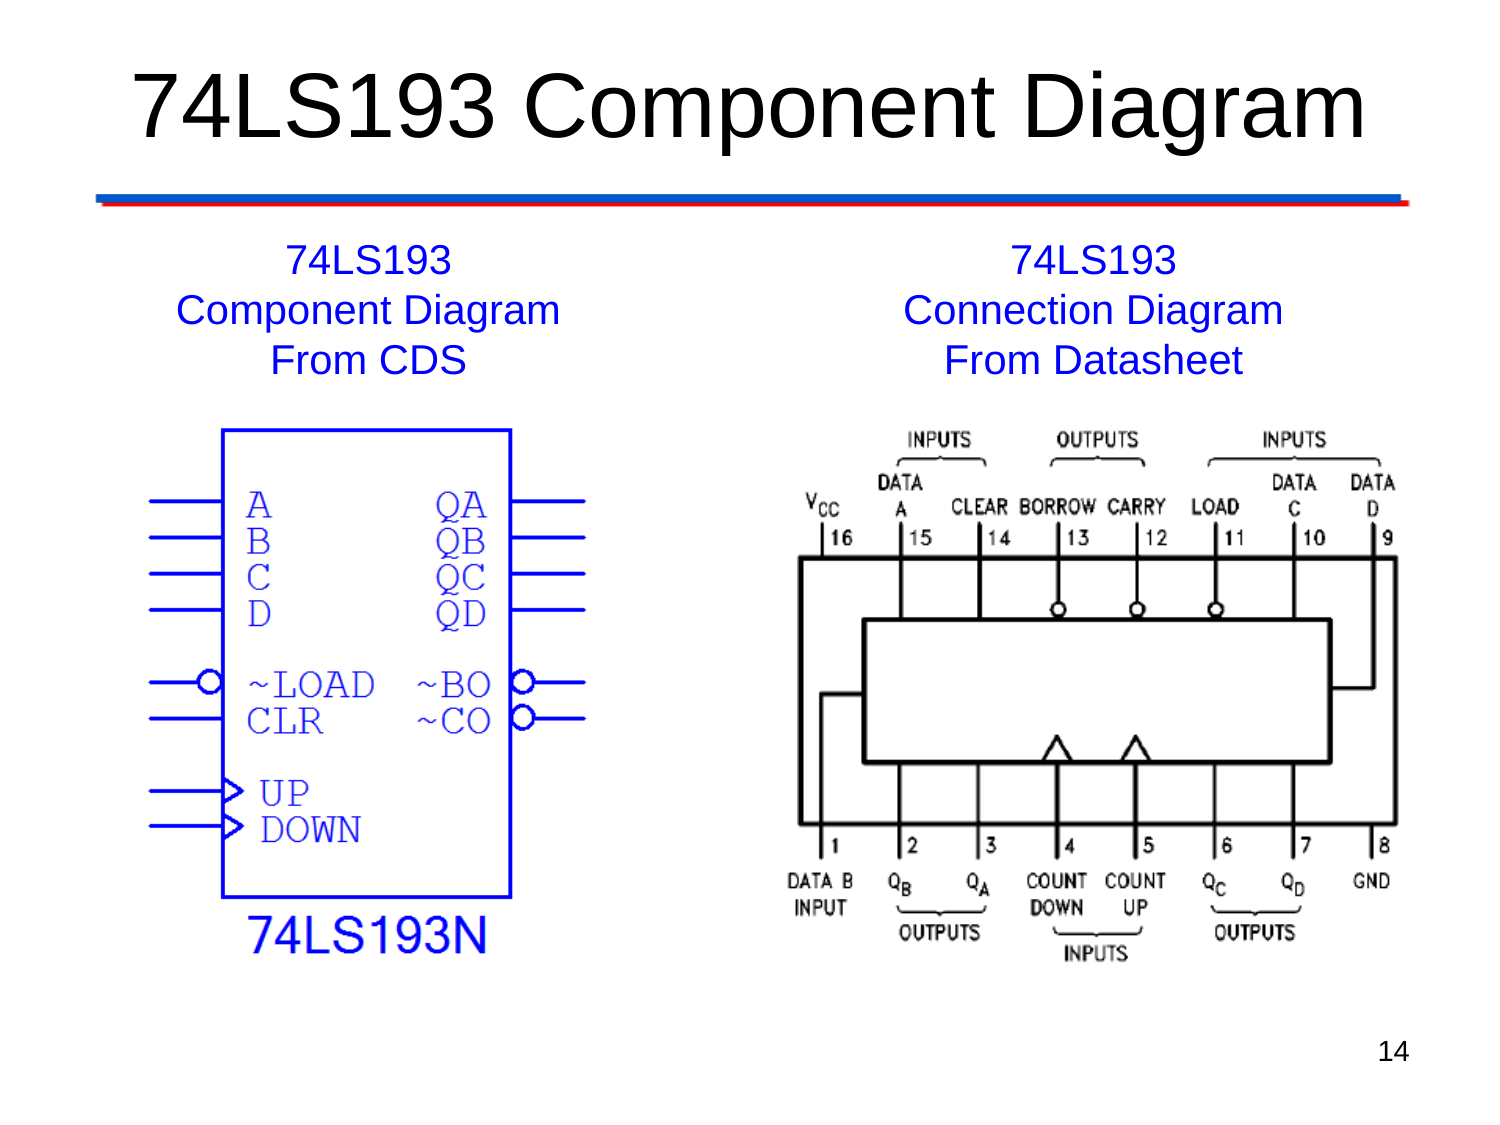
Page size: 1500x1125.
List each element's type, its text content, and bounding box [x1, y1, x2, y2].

slide_number 14 [1074, 1024, 1426, 1103]
title 74LS193 Component Diagram [0, 0, 1500, 202]
picture [91, 202, 1412, 209]
text_box 74LS193 Component Diagram From CDS [161, 224, 577, 390]
picture [137, 418, 603, 969]
text_box 74LS193 Connection Diagram From Datasheet [888, 224, 1299, 390]
picture [774, 417, 1413, 970]
